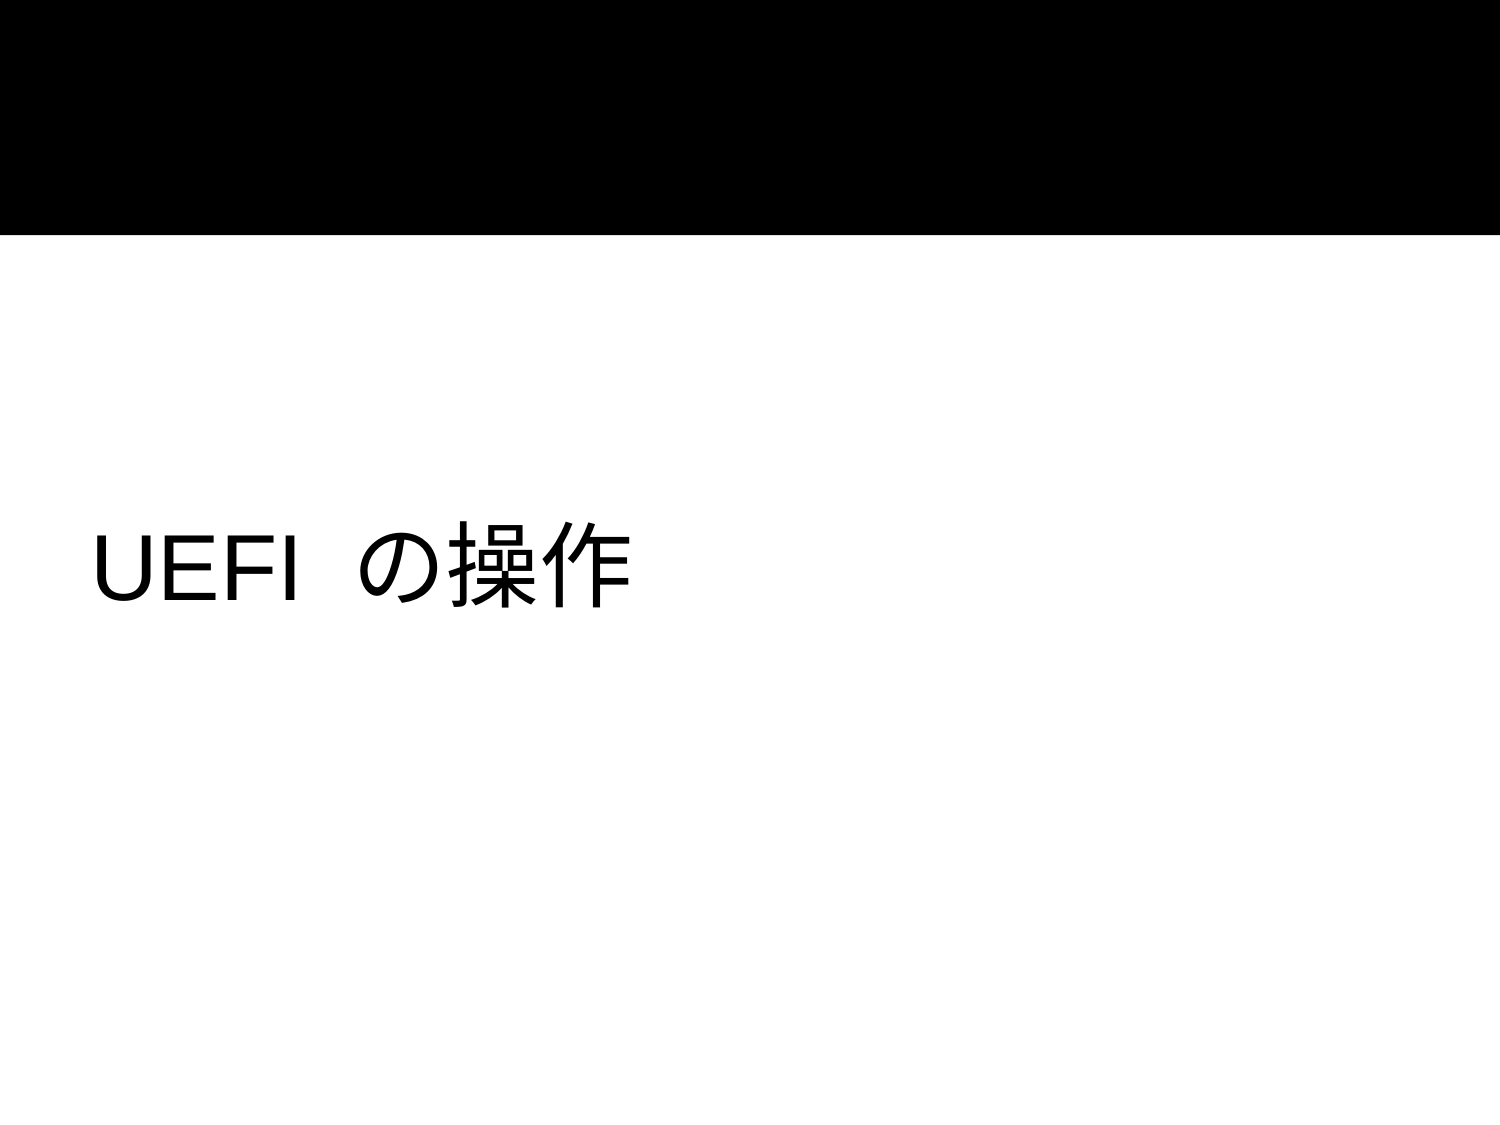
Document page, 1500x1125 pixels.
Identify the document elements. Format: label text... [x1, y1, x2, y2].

title UEFI の操作 [75, 469, 1425, 657]
